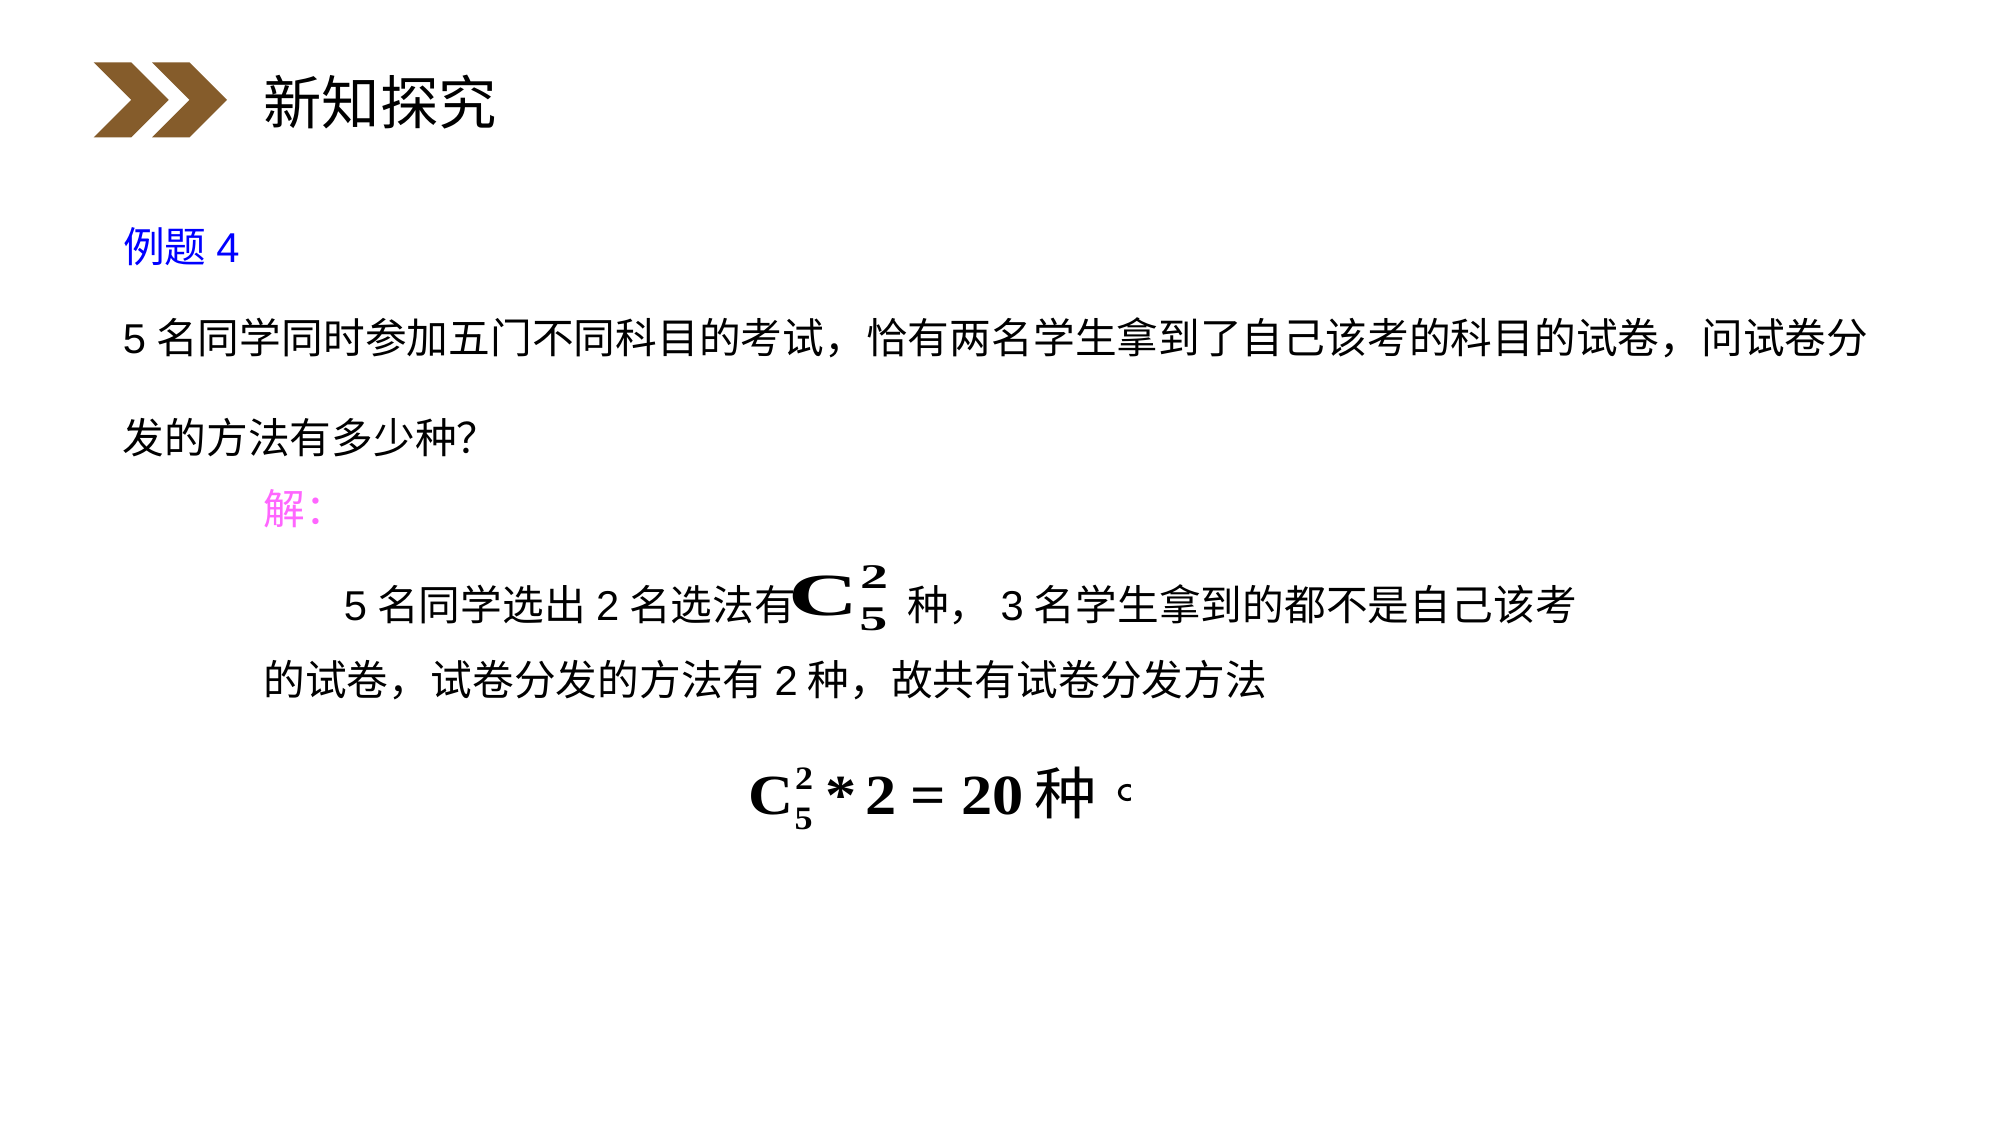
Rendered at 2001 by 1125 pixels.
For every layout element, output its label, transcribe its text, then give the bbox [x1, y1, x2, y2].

text_box 例题4 [108, 213, 311, 254]
text_box 解： 5名同学选出2名选法有 种，3名学生拿到的都不是自己该考的试卷，试卷分发的方法有2种，故共有试卷分发方法 [248, 450, 1624, 712]
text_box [776, 550, 906, 646]
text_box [741, 753, 1131, 843]
text_box 5名同学同时参加五门不同科目的考试，恰有两名学生拿到了自己该考的科目的试卷，问试卷分发的方法有多少种？ [108, 254, 1891, 469]
text_box 新知探究 [248, 66, 1088, 137]
